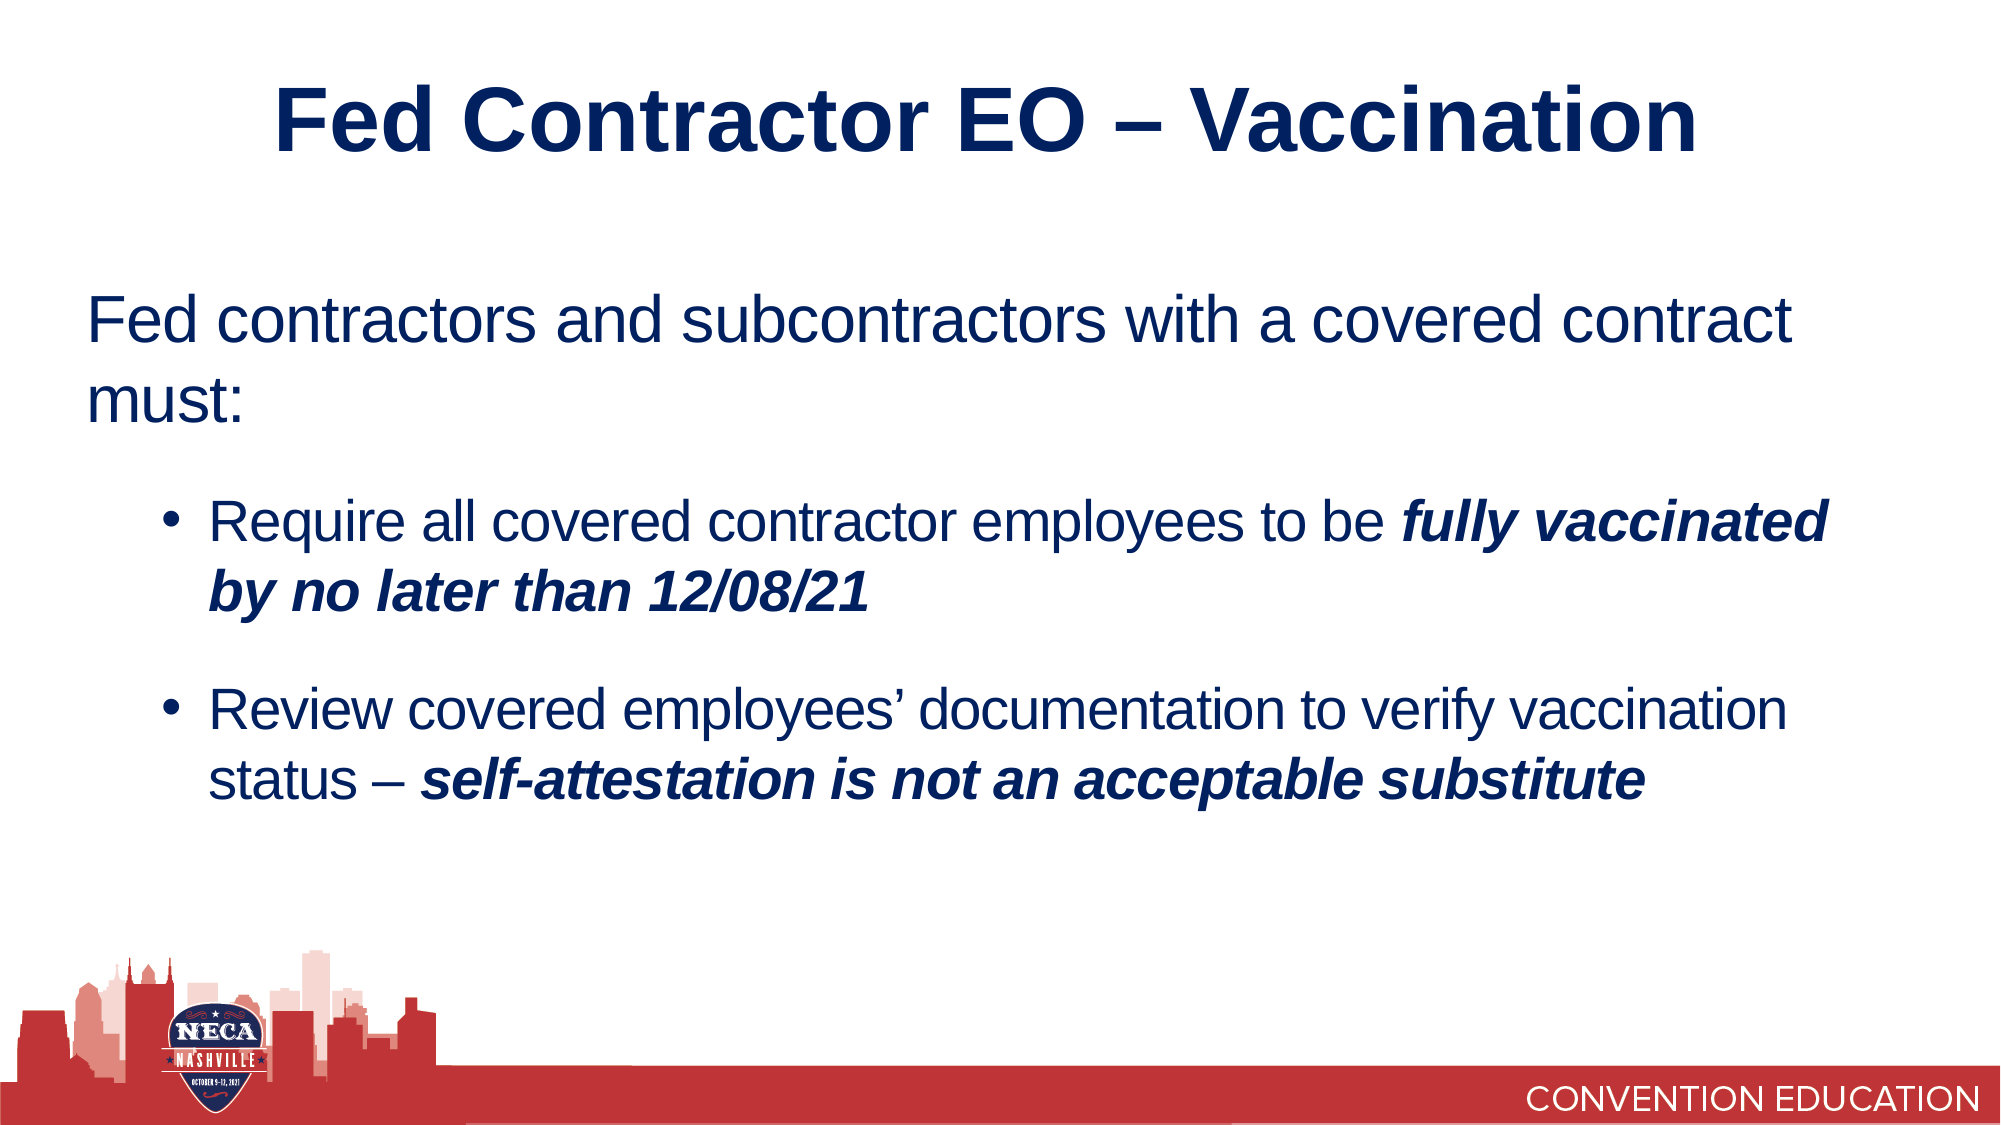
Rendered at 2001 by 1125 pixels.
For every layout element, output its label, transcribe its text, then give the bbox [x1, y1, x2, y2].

list Fed contractors and subcontractors with a covered contract must: Require all covered contractor employees to be fully vaccinated by no later than 12/08/21 Review covered employees’ documentation to verify vaccination status – self-attestation is not an acceptable substitute [71, 268, 1863, 831]
title Fed Contractor EO – Vaccination [137, 59, 1863, 184]
picture [0, 0, 2001, 1125]
